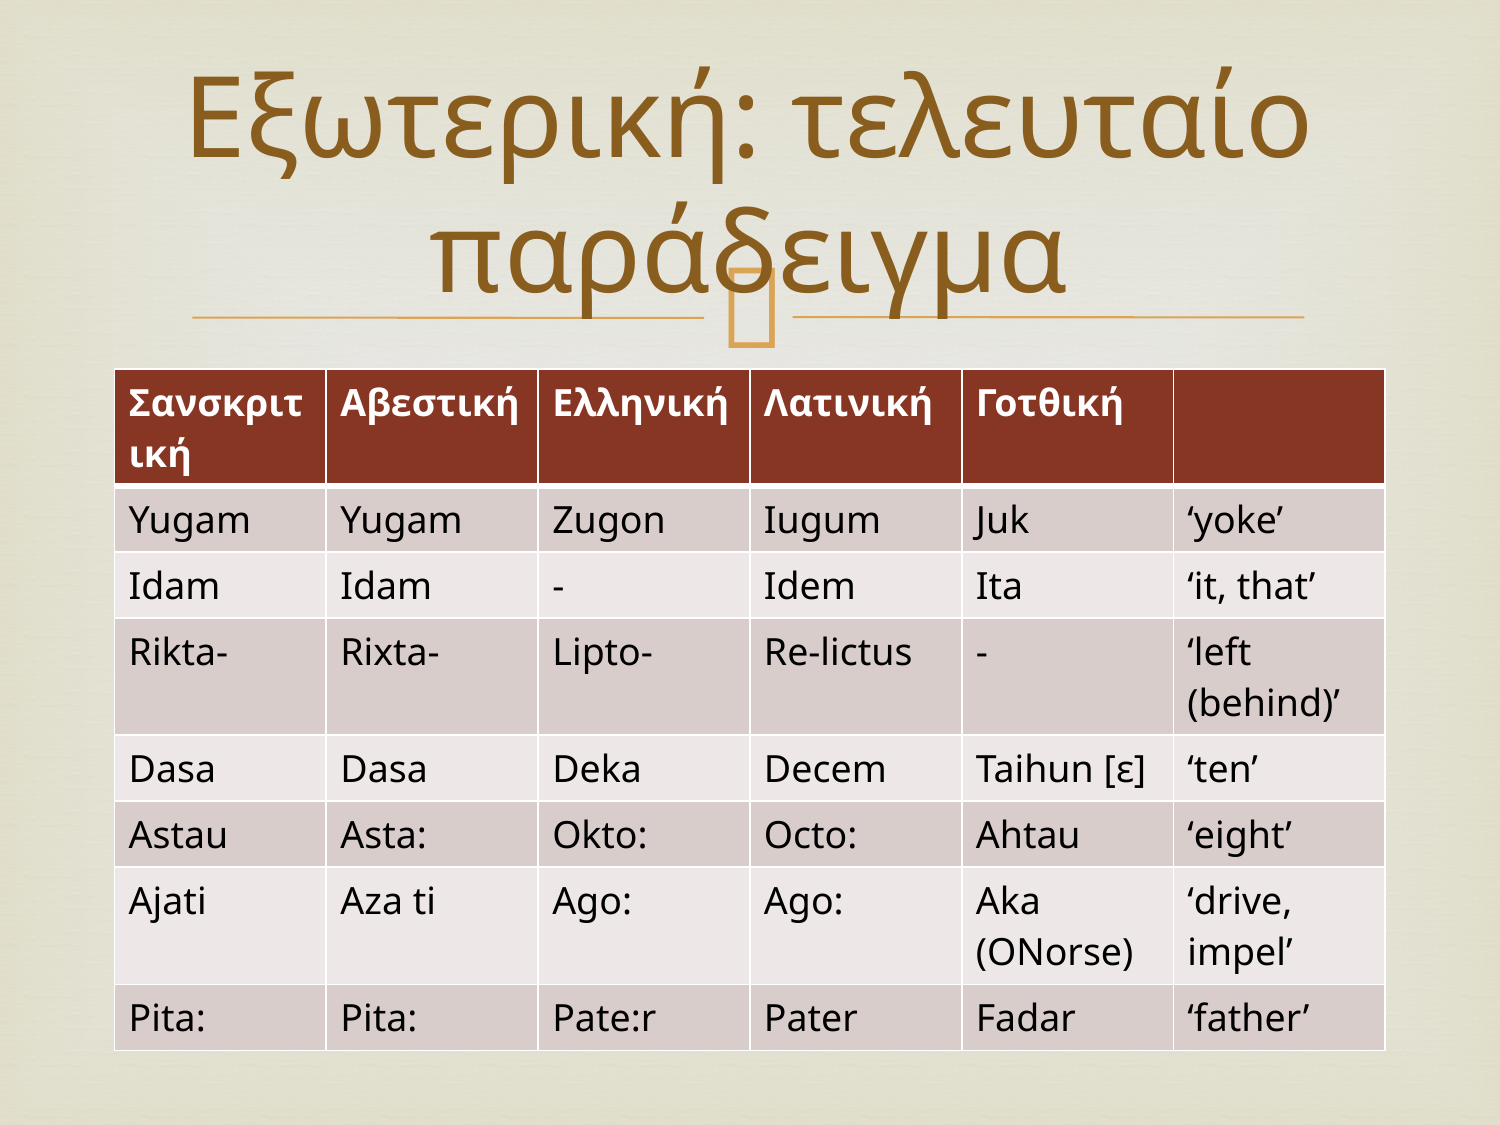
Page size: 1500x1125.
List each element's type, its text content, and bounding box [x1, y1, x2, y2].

table_cell Idam [327, 553, 537, 617]
table_cell Deka [539, 736, 749, 800]
table_cell Zugon [539, 489, 749, 551]
table_cell Rikta- [115, 619, 325, 734]
table_cell Dasa [327, 736, 537, 800]
table_header [1174, 370, 1384, 483]
table_cell - [539, 553, 749, 617]
table_cell Iugum [751, 489, 961, 551]
table_cell Asta: [327, 802, 537, 866]
table_cell Pate:r [539, 985, 749, 1050]
table_cell Taihun [ε] [963, 736, 1173, 800]
table_cell ‘yoke’ [1174, 489, 1384, 551]
table_cell ‘left (behind)’ [1174, 619, 1384, 734]
table_cell Aka (ONorse) [963, 868, 1173, 984]
title Εξωτερική: τελευταίο παράδειγμα [112, 93, 1386, 267]
table_cell Pita: [327, 985, 537, 1050]
table_cell Yugam [115, 489, 325, 551]
table_cell Decem [751, 736, 961, 800]
table_cell Okto: [539, 802, 749, 866]
table_cell Pita: [115, 985, 325, 1050]
table_cell - [963, 619, 1173, 734]
table_cell ‘eight’ [1174, 802, 1384, 866]
table_cell Idam [115, 553, 325, 617]
table_cell Aza ti [327, 868, 537, 984]
table_cell Ajati [115, 868, 325, 984]
table_cell Lipto- [539, 619, 749, 734]
table_cell Ita [963, 553, 1173, 617]
table_cell ‘father’ [1174, 985, 1384, 1050]
table_cell Fadar [963, 985, 1173, 1050]
table_cell Octo: [751, 802, 961, 866]
table_header Λατινική [751, 370, 961, 483]
table_cell Dasa [115, 736, 325, 800]
table_cell ‘it, that’ [1174, 553, 1384, 617]
table_cell ‘drive, impel’ [1174, 868, 1384, 984]
table_cell Ago: [751, 868, 961, 984]
table_cell ‘ten’ [1174, 736, 1384, 800]
table_header Ελληνική [539, 370, 749, 483]
table_cell Juk [963, 489, 1173, 551]
table_cell Yugam [327, 489, 537, 551]
table_cell Rixta- [327, 619, 537, 734]
table_cell Idem [751, 553, 961, 617]
table_cell Re-lictus [751, 619, 961, 734]
table_header Γοτθική [963, 370, 1173, 483]
table_header Αβεστική [327, 370, 537, 483]
table_cell Ago: [539, 868, 749, 984]
table_cell Ahtau [963, 802, 1173, 866]
table_cell Astau [115, 802, 325, 866]
table_cell Pater [751, 985, 961, 1050]
table_header Σανσκριτική [115, 370, 325, 483]
